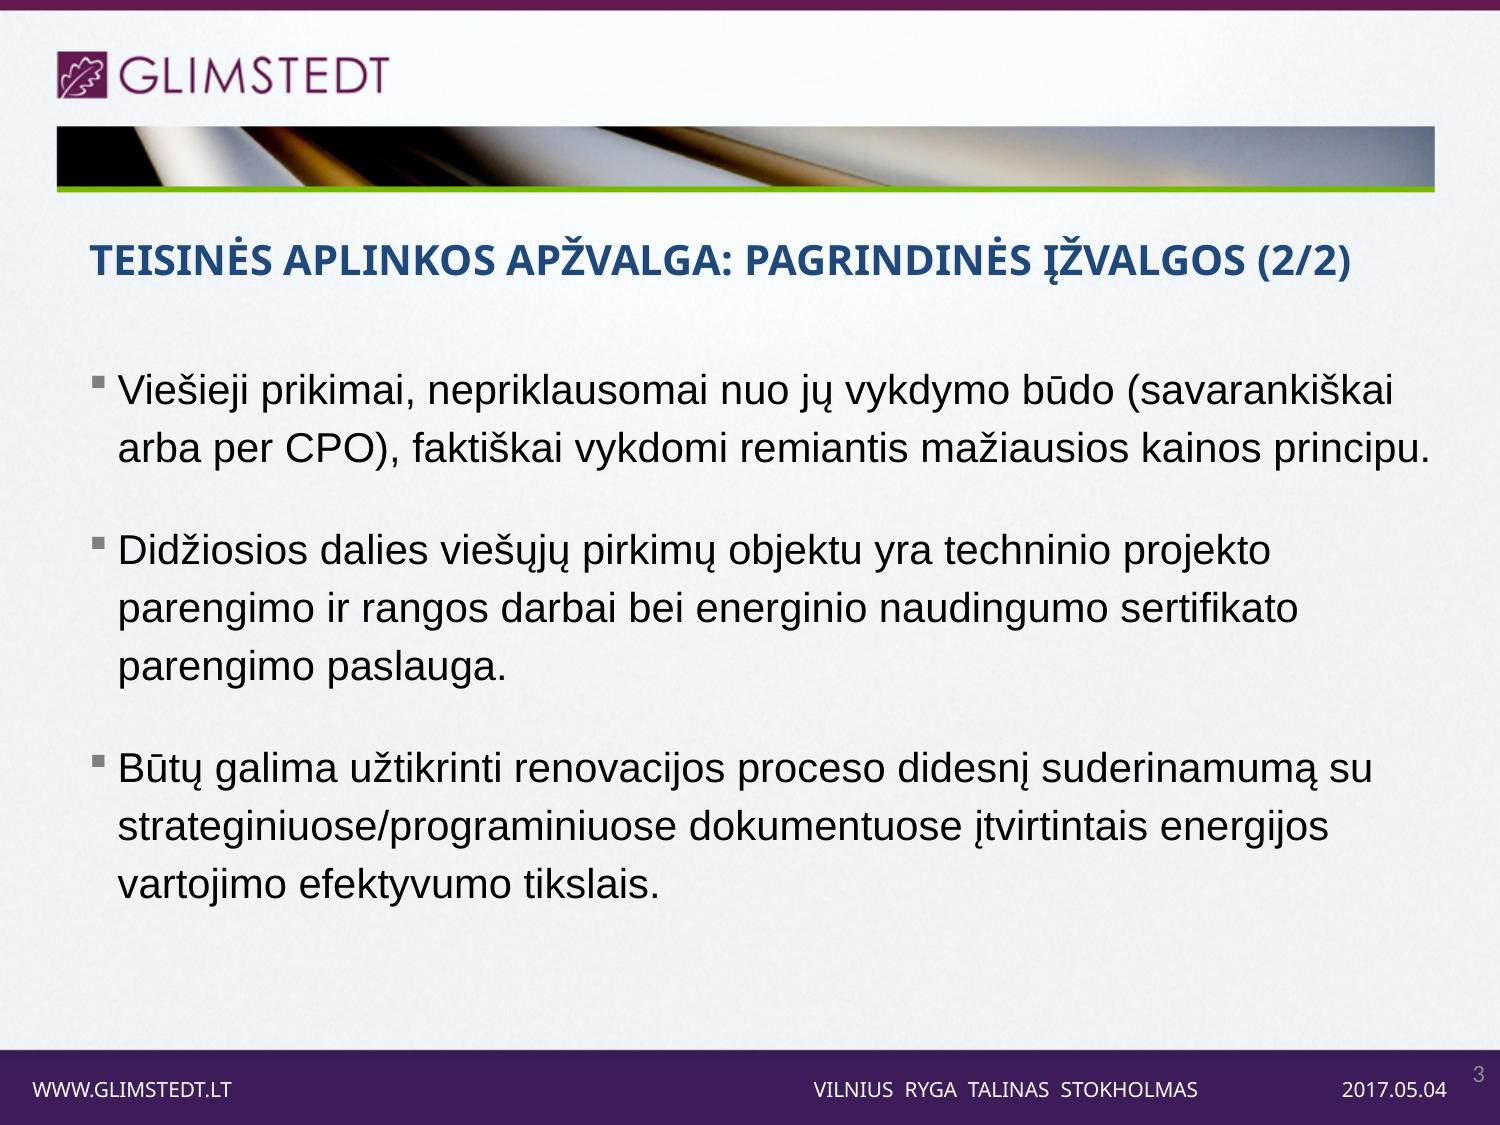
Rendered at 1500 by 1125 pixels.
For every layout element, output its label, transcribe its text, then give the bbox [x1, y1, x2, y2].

picture [0, 0, 1500, 1125]
title Teisinės aplinkos apžvalga: pagrindinės įžvalgos (2/2) [74, 219, 1462, 305]
slide_number 3 [1149, 1042, 1500, 1103]
text_box Viešieji prikimai, nepriklausomai nuo jų vykdymo būdo (savarankiškai arba per CPO), faktiškai vykdomi remiantis mažiausios kainos principu. Didžiosios dalies viešųjų pirkimų objektu yra techninio projekto parengimo ir rangos darbai bei energinio naudingumo sertifikato parengimo paslauga. Būtų galima užtikrinti renovacijos proceso didesnį suderinamumą su strateginiuose/programiniuose dokumentuose įtvirtintais energijos vartojimo efektyvumo tikslais. [73, 347, 1462, 914]
